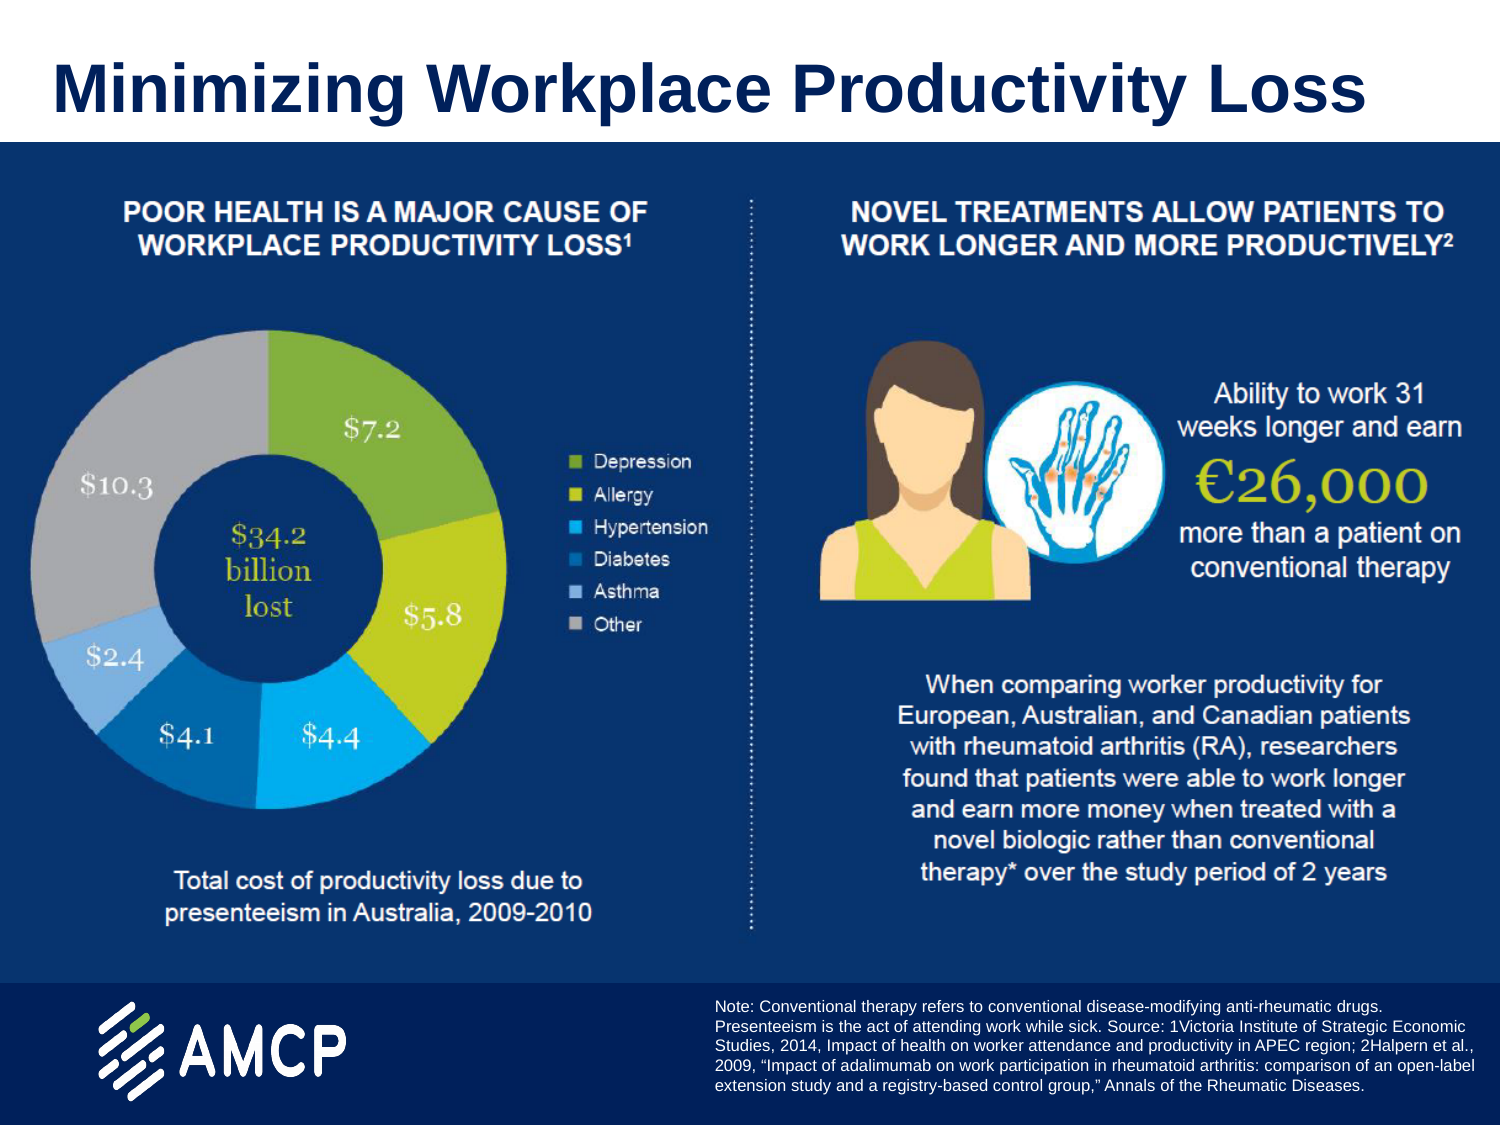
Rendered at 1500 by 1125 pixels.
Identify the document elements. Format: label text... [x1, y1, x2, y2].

text_box Note: Conventional therapy refers to conventional disease-modifying anti-rheumatic drugs. Presenteeism is the act of attending work while sick. Source: 1Victoria Institute of Strategic Economic Studies, 2014, Impact of health on worker attendance and productivity in APEC region; 2Halpern et al., 2009, “Impact of adalimumab on work participation in rheumatoid arthritis: comparison of an open-label extension study and a registry-based control group,” Annals of the Rheumatic Diseases. [699, 987, 1500, 1103]
title Minimizing Workplace Productivity Loss [37, 37, 1500, 142]
picture [0, 142, 1500, 1125]
